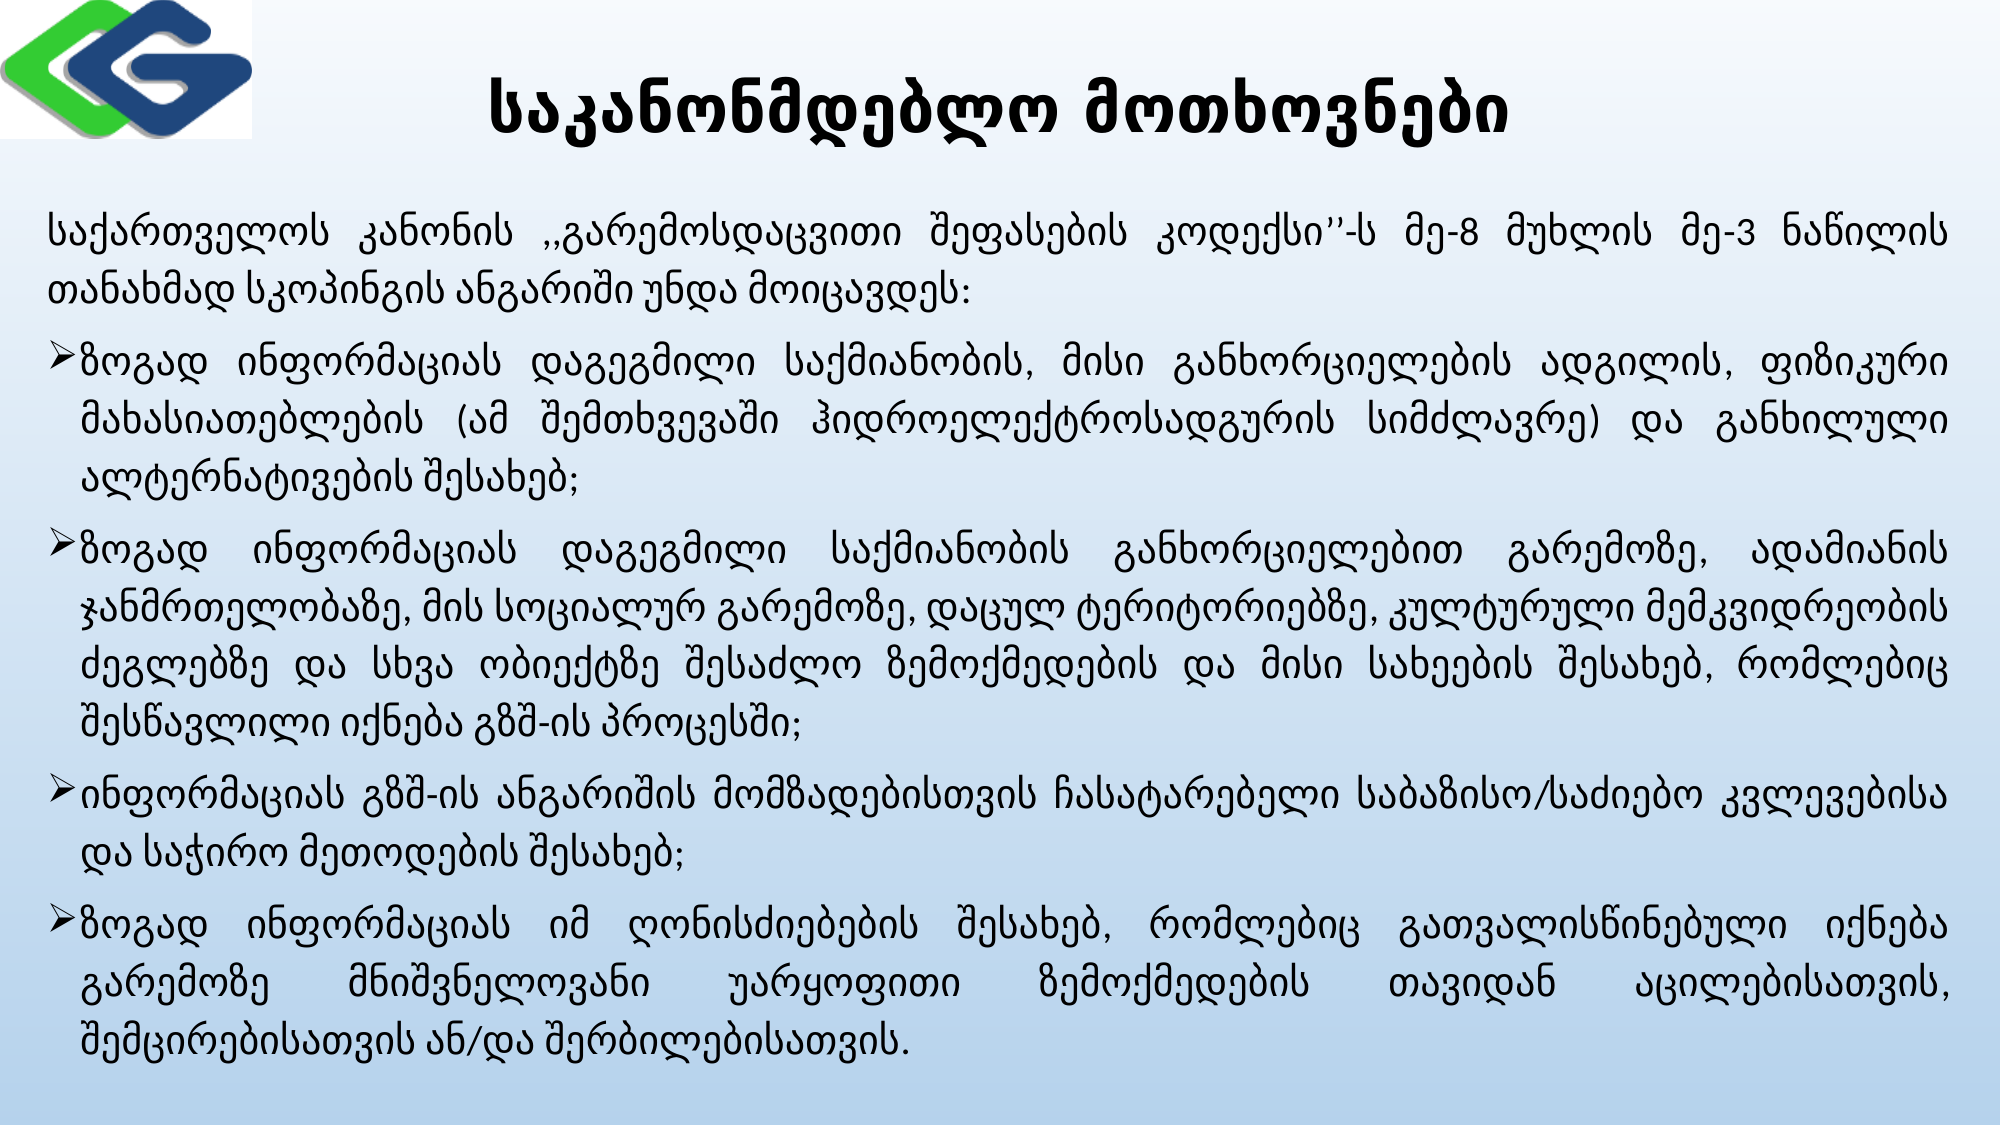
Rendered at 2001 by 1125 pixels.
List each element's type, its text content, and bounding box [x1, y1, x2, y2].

picture [0, 0, 252, 139]
title საკანონმდებლო მოთხოვნები [137, 59, 1863, 163]
list საქართველოს კანონის ,,გარემოსდაცვითი შეფასების კოდექსი’’-ს მე-8 მუხლის მე-3 ნაწილის თანახმად სკოპინგის ანგარიში უნდა მოიცავდეს: ზოგად ინფორმაციას დაგეგმილი საქმიანობის, მისი განხორციელების ადგილის, ფიზიკური მახასიათებლების (ამ შემთხვევაში ჰიდროელექტროსადგურის სიმძლავრე) და განხილული ალტერნატივების შესახებ; ზოგად ინფორმაციას დაგეგმილი საქმიანობის განხორციელებით გარემოზე, ადამიანის ჯანმრთელობაზე, მის სოციალურ გარემოზე, დაცულ ტერიტორიებზე, კულტურული მემკვიდრეობის ძეგლებზე და სხვა ობიექტზე შესაძლო ზემოქმედების და მისი სახეების შესახებ, რომლებიც შესწავლილი იქნება გზშ-ის პროცესში; ინფორმაციას გზშ-ის ანგარიშის მომზადებისთვის ჩასატარებელი საბაზისო/საძიებო კვლევებისა და საჭირო მეთოდების შესახებ; ზოგად ინფორმაციას იმ ღონისძიებების შესახებ, რომლებიც გათვალისწინებული იქნება გარემოზე მნიშვნელოვანი უარყოფითი ზემოქმედების თავიდან აცილებისათვის, შემცირებისათვის ან/და შერბილებისათვის. [31, 188, 1966, 1082]
